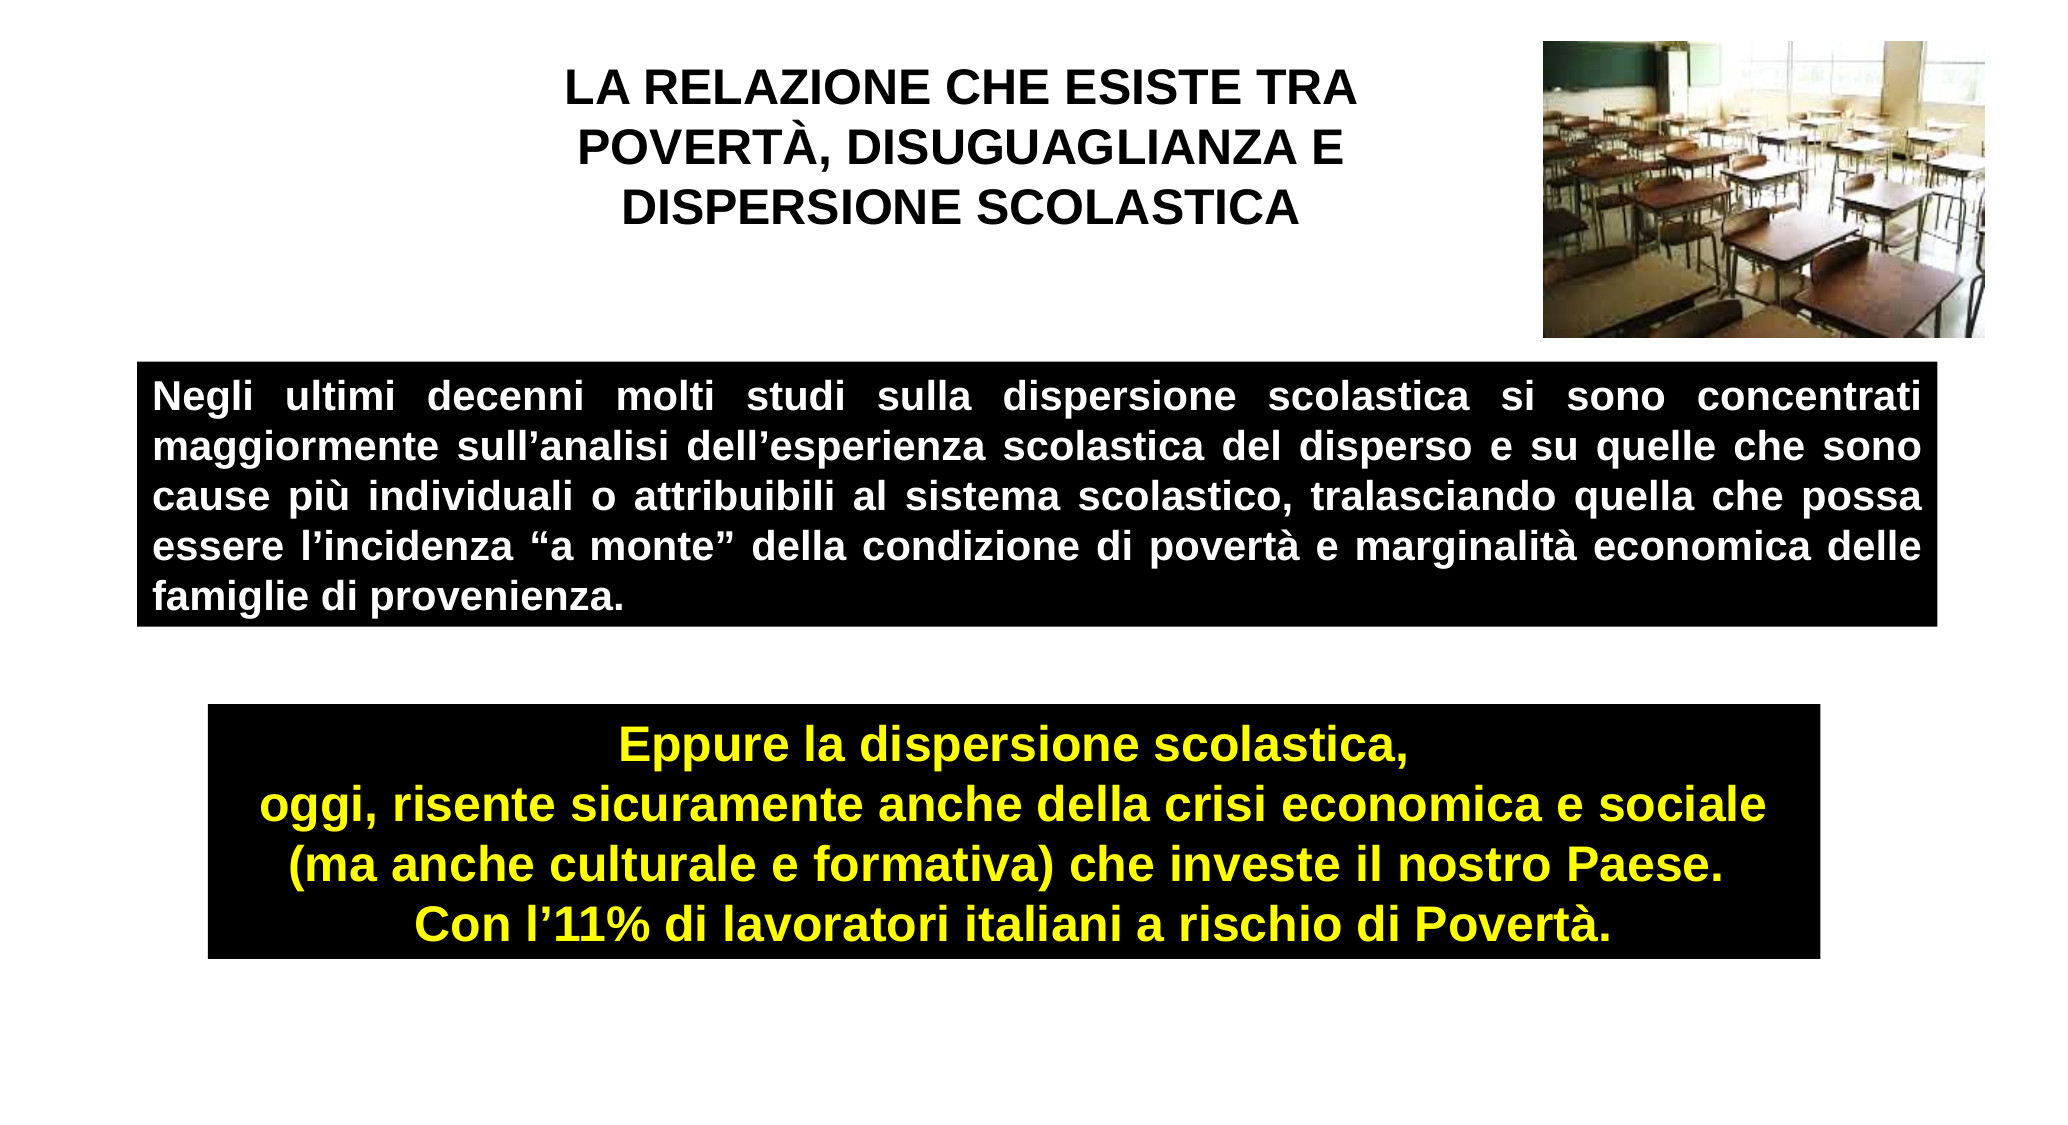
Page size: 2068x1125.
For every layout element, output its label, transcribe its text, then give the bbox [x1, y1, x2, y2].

text_box Negli ultimi decenni molti studi sulla dispersione scolastica si sono concentrati maggiormente sull’analisi dell’esperienza scolastica del disperso e su quelle che sono cause più individuali o attribuibili al sistema scolastico, tralasciando quella che possa essere l’incidenza “a monte” della condizione di povertà e marginalità economica delle famiglie di provenienza. [137, 361, 1938, 627]
text_box Eppure la dispersione scolastica, oggi, risente sicuramente anche della crisi economica e sociale (ma anche culturale e formativa) che investe il nostro Paese. Con l’11% di lavoratori italiani a rischio di Povertà. [207, 704, 1821, 959]
text_box LA RELAZIONE CHE ESISTE TRA POVERTÀ, DISUGUAGLIANZA E DISPERSIONE SCOLASTICA [444, 46, 1478, 242]
picture [1543, 40, 1985, 339]
